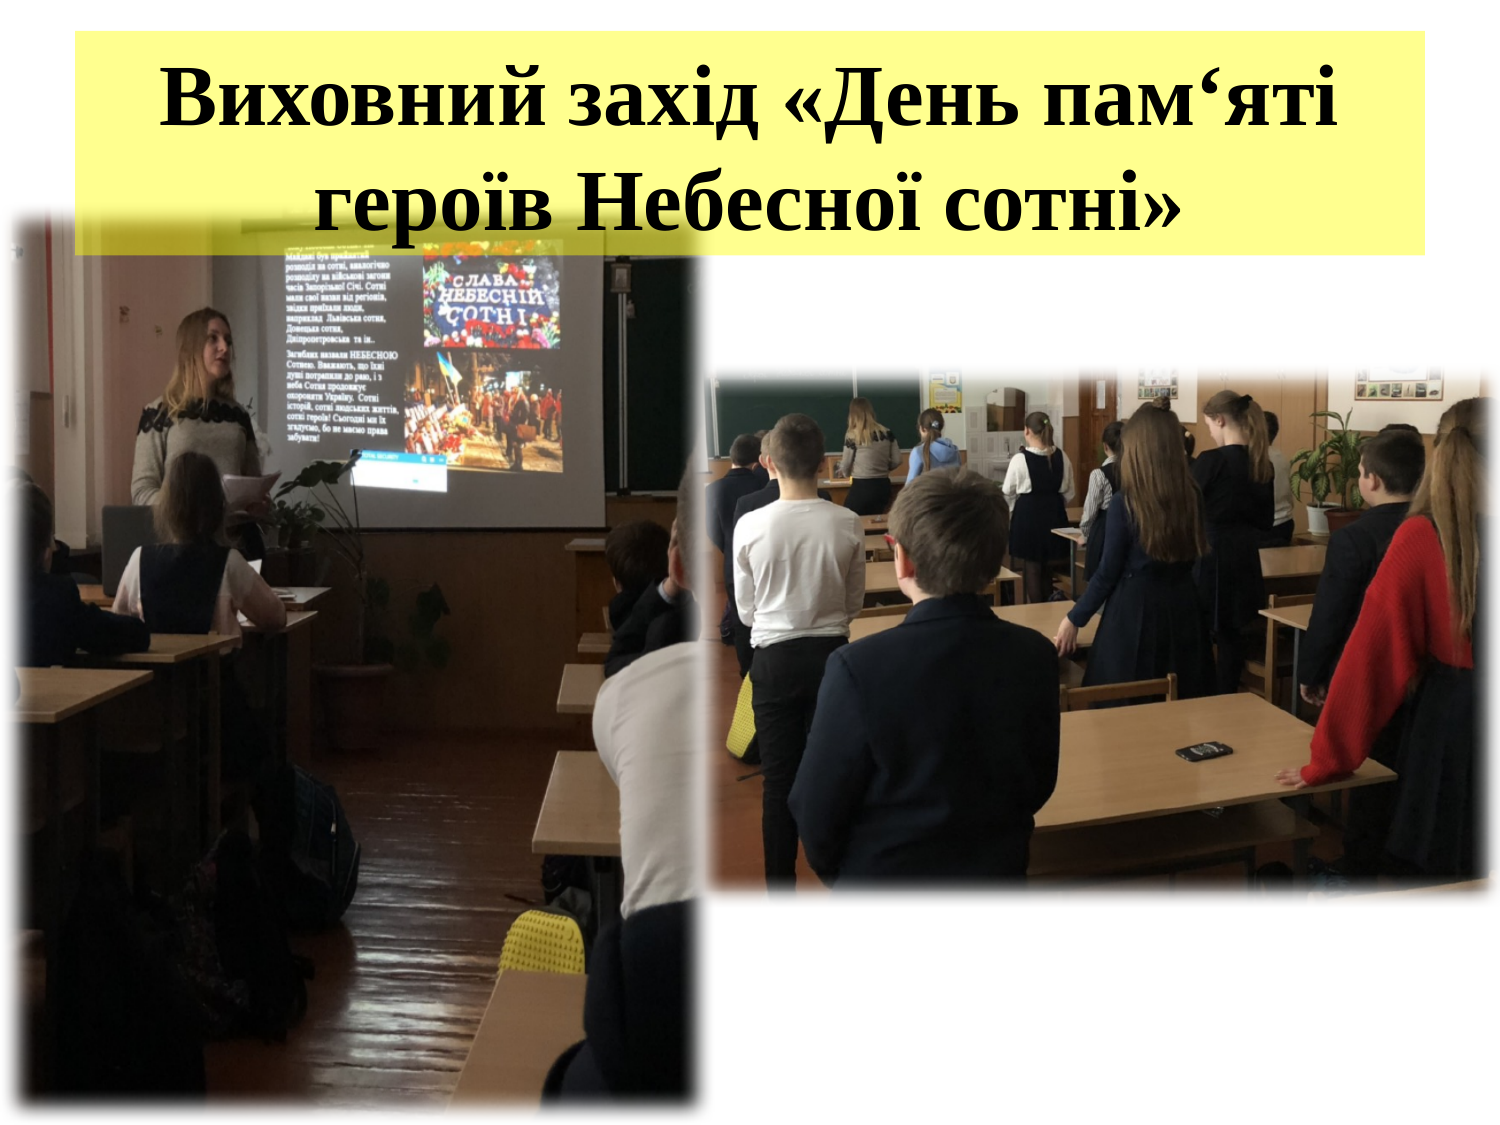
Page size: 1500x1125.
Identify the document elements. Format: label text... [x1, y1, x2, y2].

picture [0, 201, 1500, 1125]
title Виховний захід «День пам‘яті героїв Небесної сотні» [75, 30, 1425, 256]
